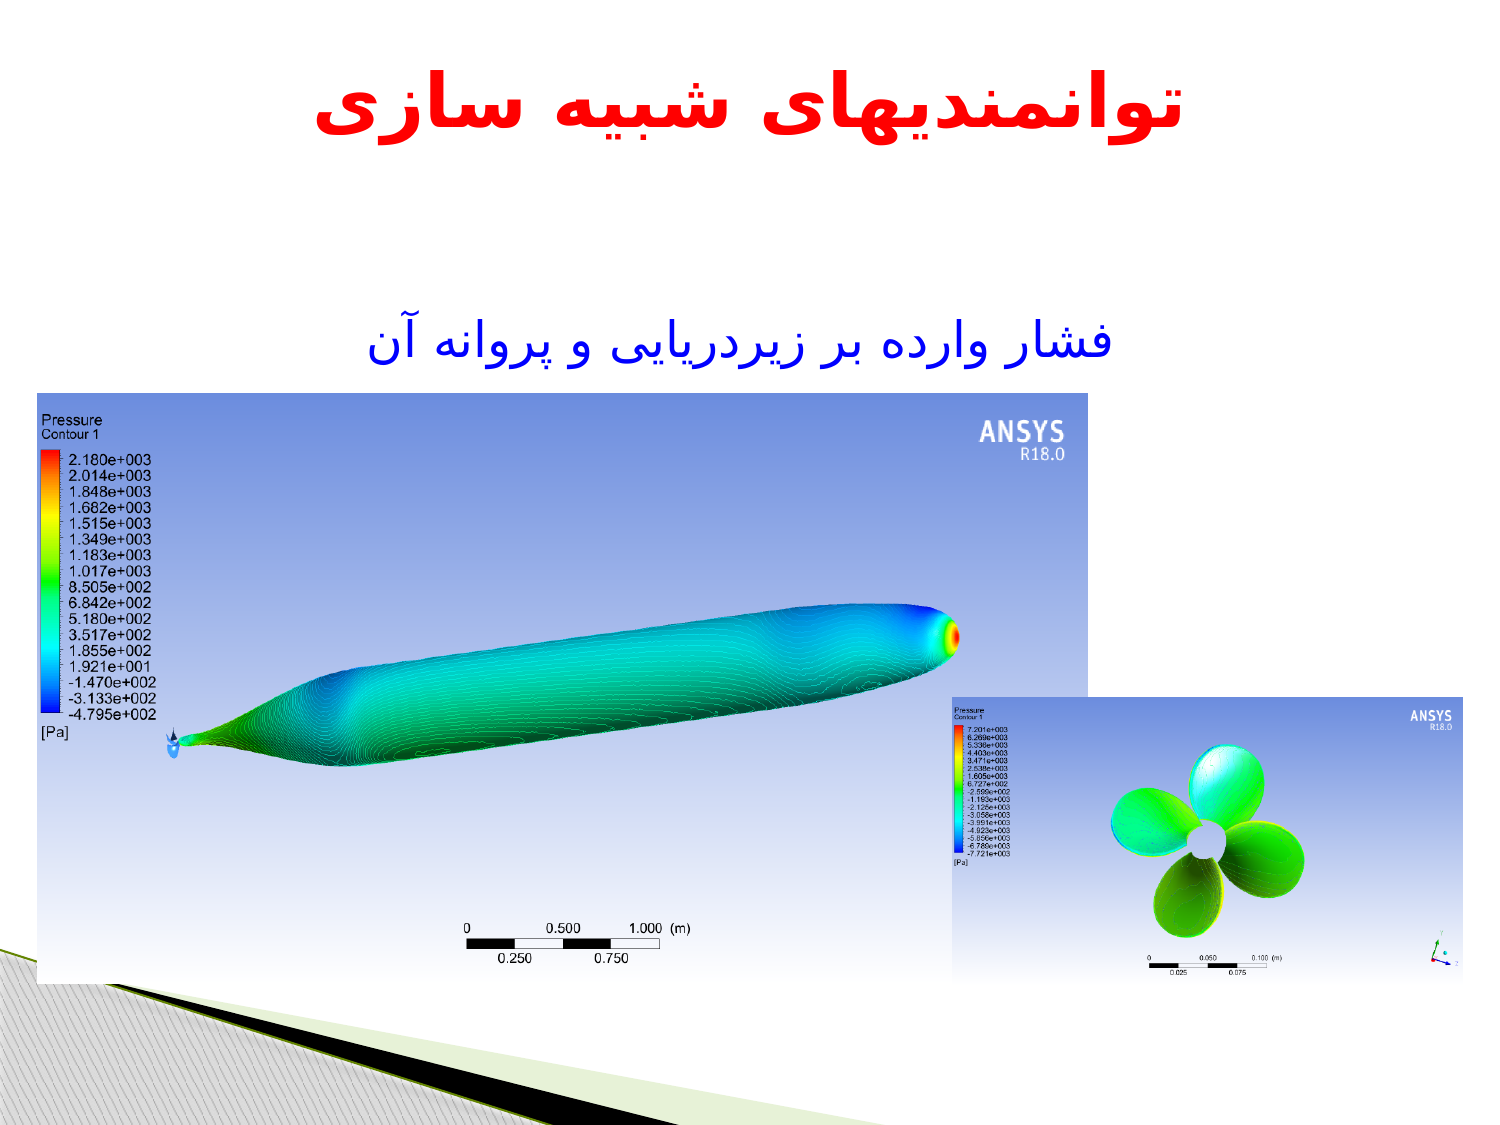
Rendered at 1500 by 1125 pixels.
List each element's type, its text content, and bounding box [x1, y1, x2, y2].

list فشار وارده بر زیردریایی و پروانه آن [75, 299, 1425, 697]
picture [37, 392, 1463, 985]
title توانمندیهای شبیه سازی [75, 3, 1425, 192]
